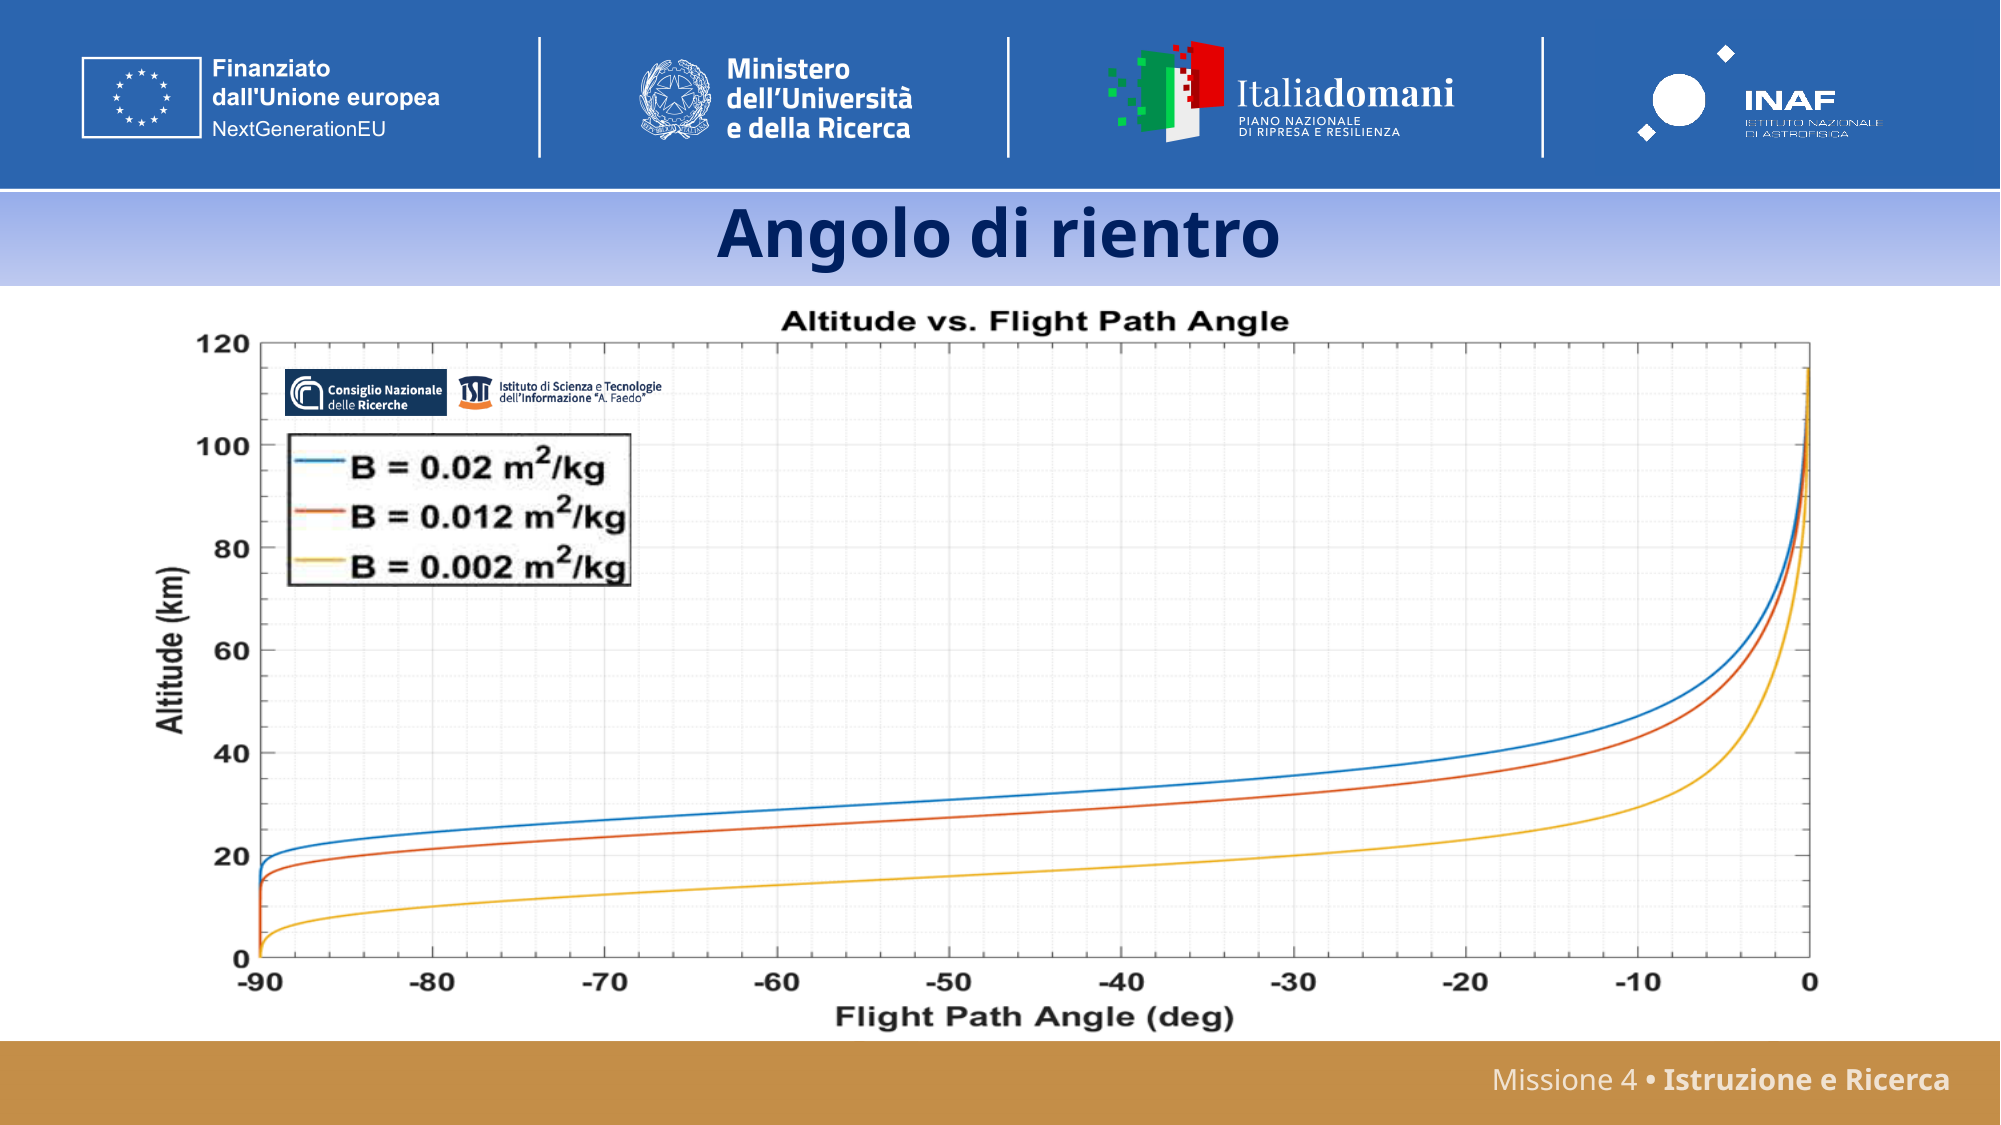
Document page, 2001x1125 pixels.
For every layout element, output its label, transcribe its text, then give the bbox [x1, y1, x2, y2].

picture [0, 0, 2000, 192]
title Angolo di rientro [0, 192, 2000, 286]
text_box Missione 4 • Istruzione e Ricerca [1101, 1054, 1974, 1104]
text_box [1595, 19, 1974, 176]
picture [0, 286, 2000, 1125]
